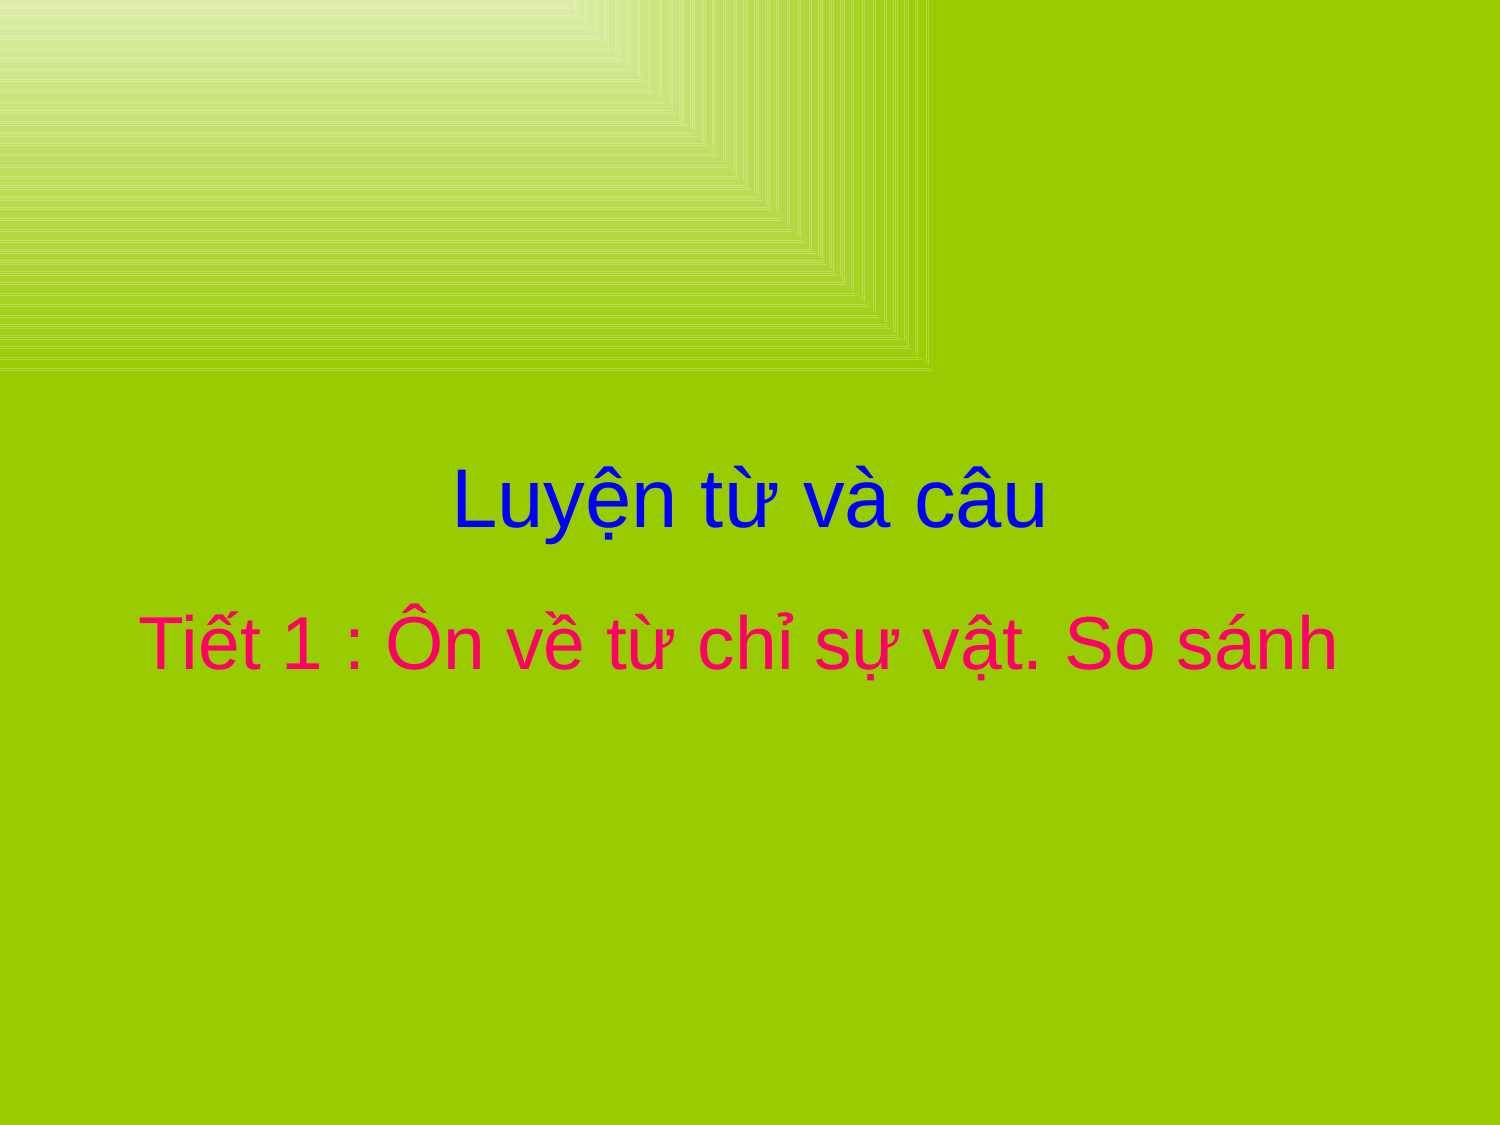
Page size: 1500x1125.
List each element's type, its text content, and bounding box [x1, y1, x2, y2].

title Luyện từ và câu [74, 349, 1426, 538]
list Tiết 1 : Ôn về từ chỉ sự vật. So sánh [0, 587, 1500, 1125]
